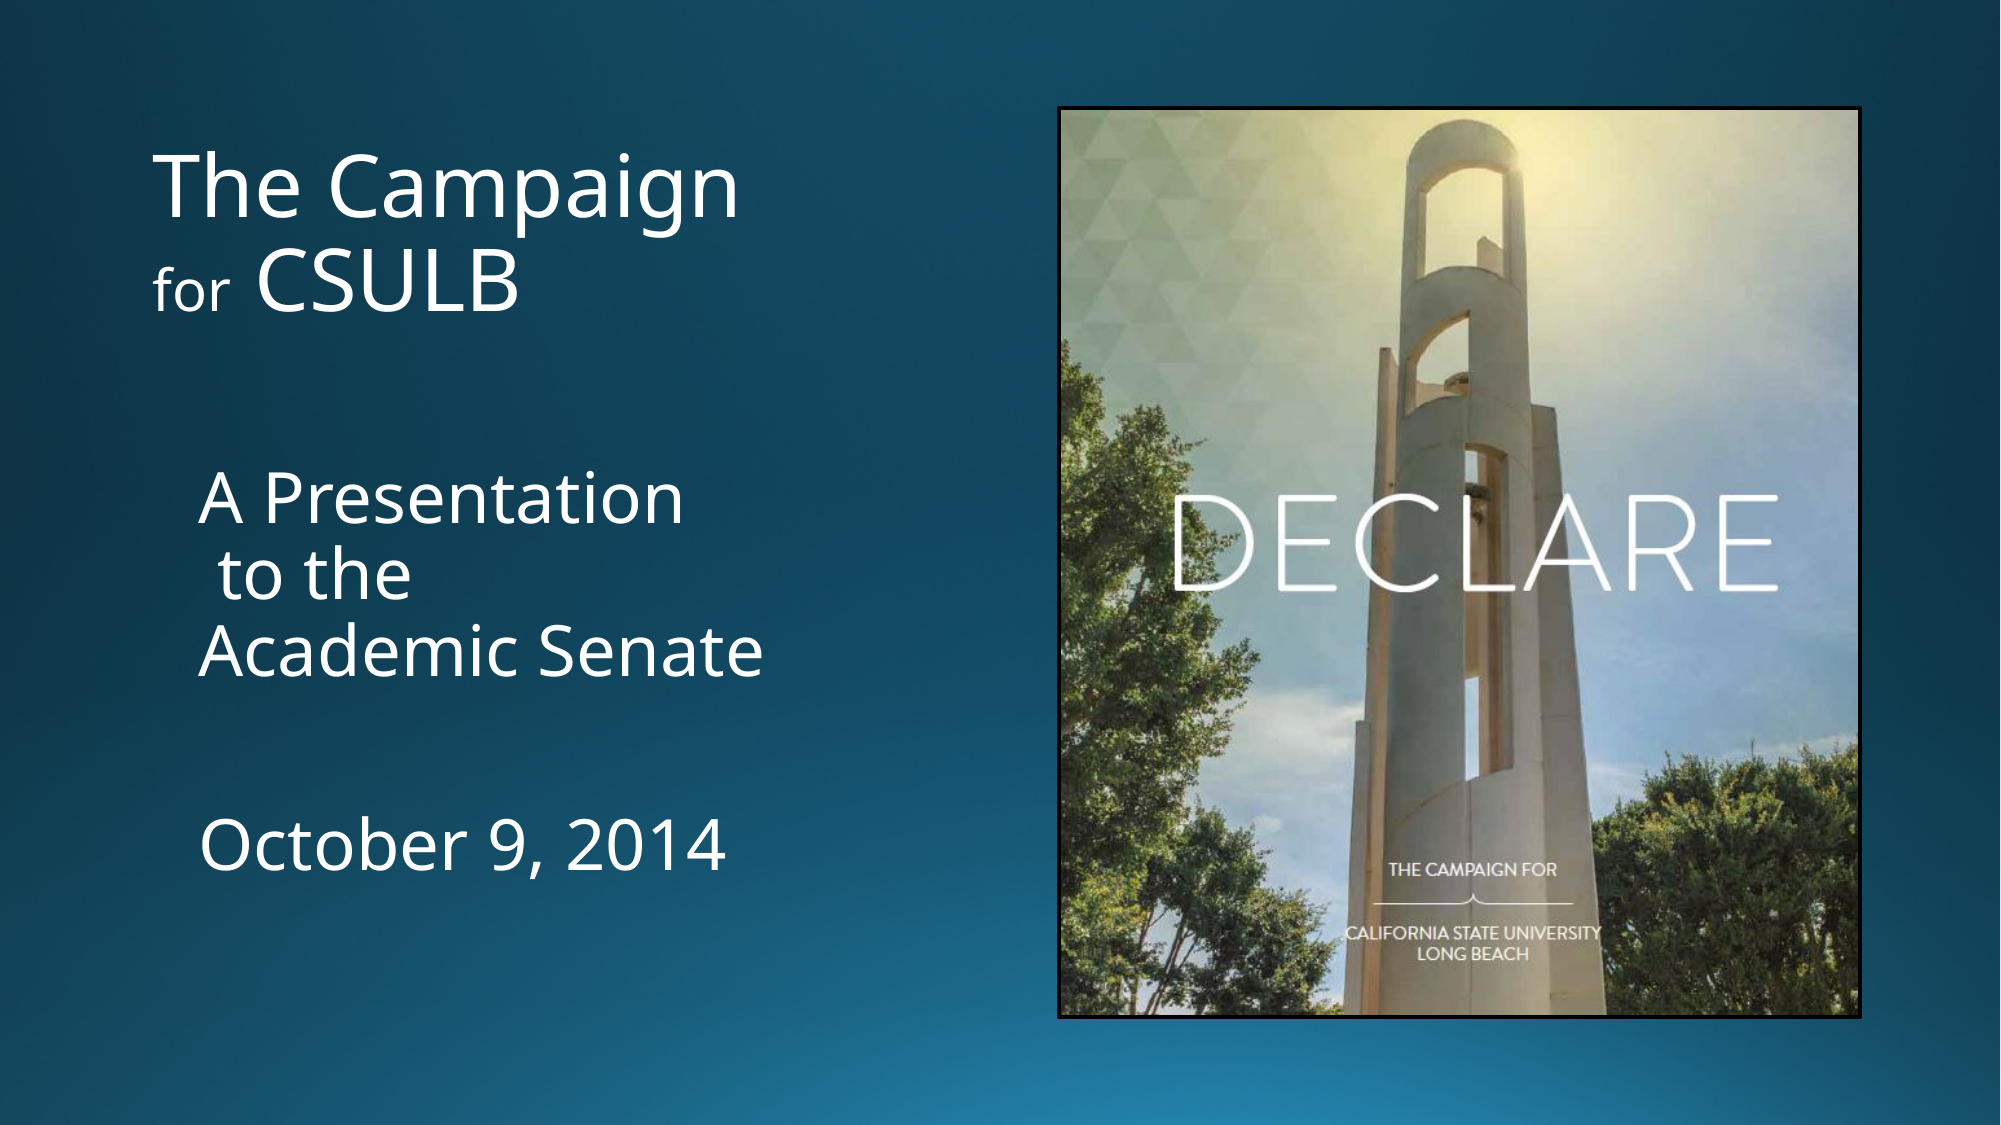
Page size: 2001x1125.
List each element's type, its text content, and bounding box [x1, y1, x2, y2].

list A Presentation to the Academic Senate October 9, 2014 [183, 394, 783, 1020]
title The Campaign for CSULB [137, 75, 783, 338]
picture [0, 0, 2001, 1125]
